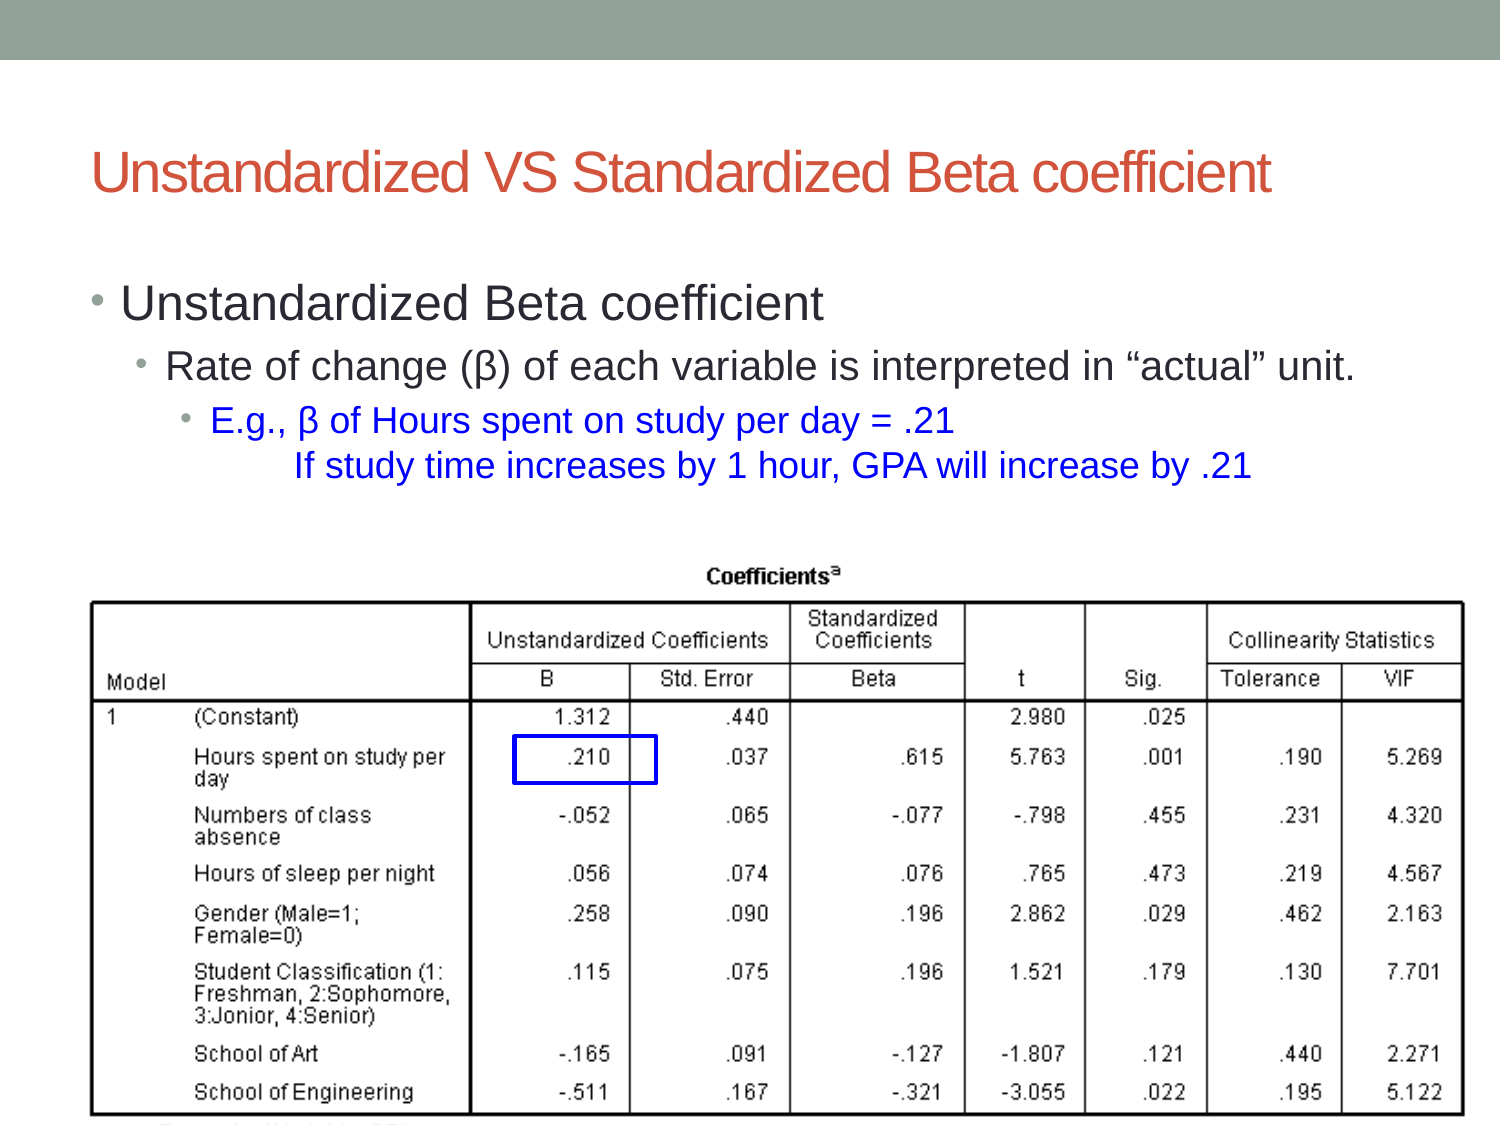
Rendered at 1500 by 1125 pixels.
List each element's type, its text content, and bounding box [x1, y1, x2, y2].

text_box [74, 550, 1477, 1125]
list Unstandardized Beta coefficient Rate of change (β) of each variable is interpreted in “actual” unit. E.g., β of Hours spent on study per day = .21 If study time increases by 1 hour, GPA will increase by .21 [75, 262, 1425, 548]
title Unstandardized VS Standardized Beta coefficient [75, 87, 1425, 250]
